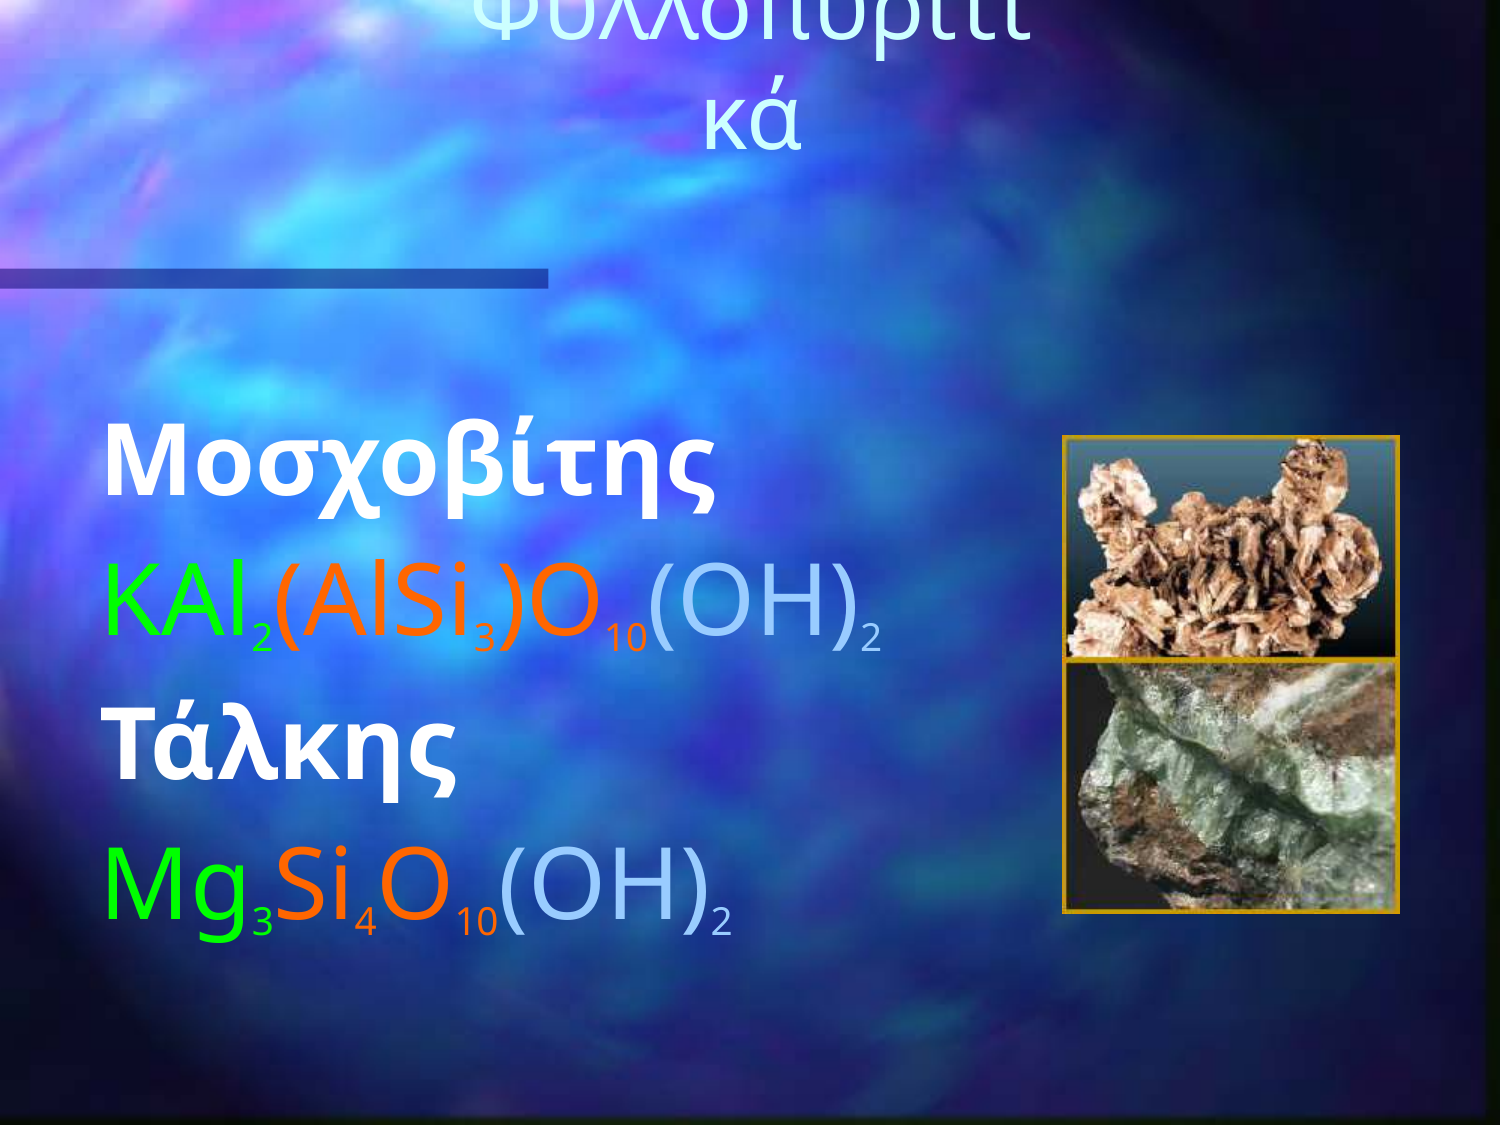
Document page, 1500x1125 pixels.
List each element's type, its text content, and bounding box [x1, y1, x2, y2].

list Μοσχοβίτης KAl2(AlSi3)O10(OH)2 Τάλκης Mg3Si4O10(OH)2 [84, 387, 963, 1041]
picture [0, 0, 1500, 1125]
title Φυλλοπυριτικά [438, 0, 1064, 175]
